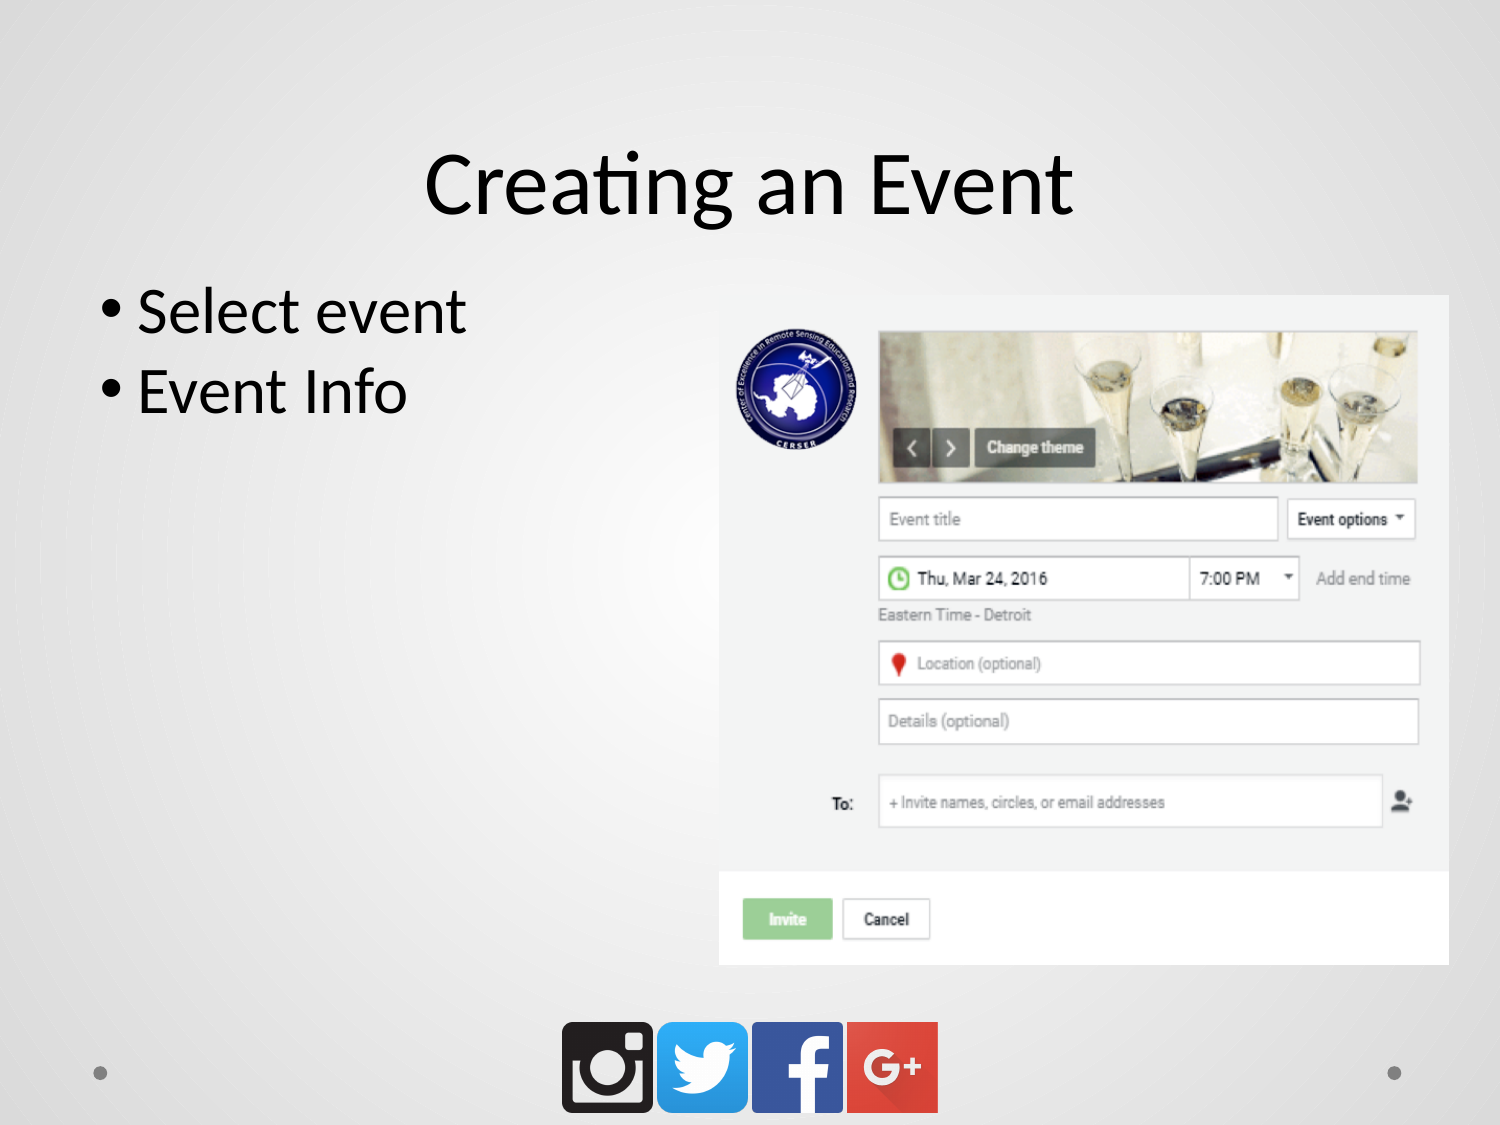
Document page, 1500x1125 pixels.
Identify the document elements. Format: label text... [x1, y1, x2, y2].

picture [847, 1022, 938, 1113]
picture [718, 295, 1450, 965]
picture [562, 1022, 653, 1113]
picture [657, 1022, 748, 1113]
picture [752, 1022, 843, 1113]
list Select event Event Info [51, 252, 1449, 1000]
title Creating an Event [51, 97, 1449, 223]
